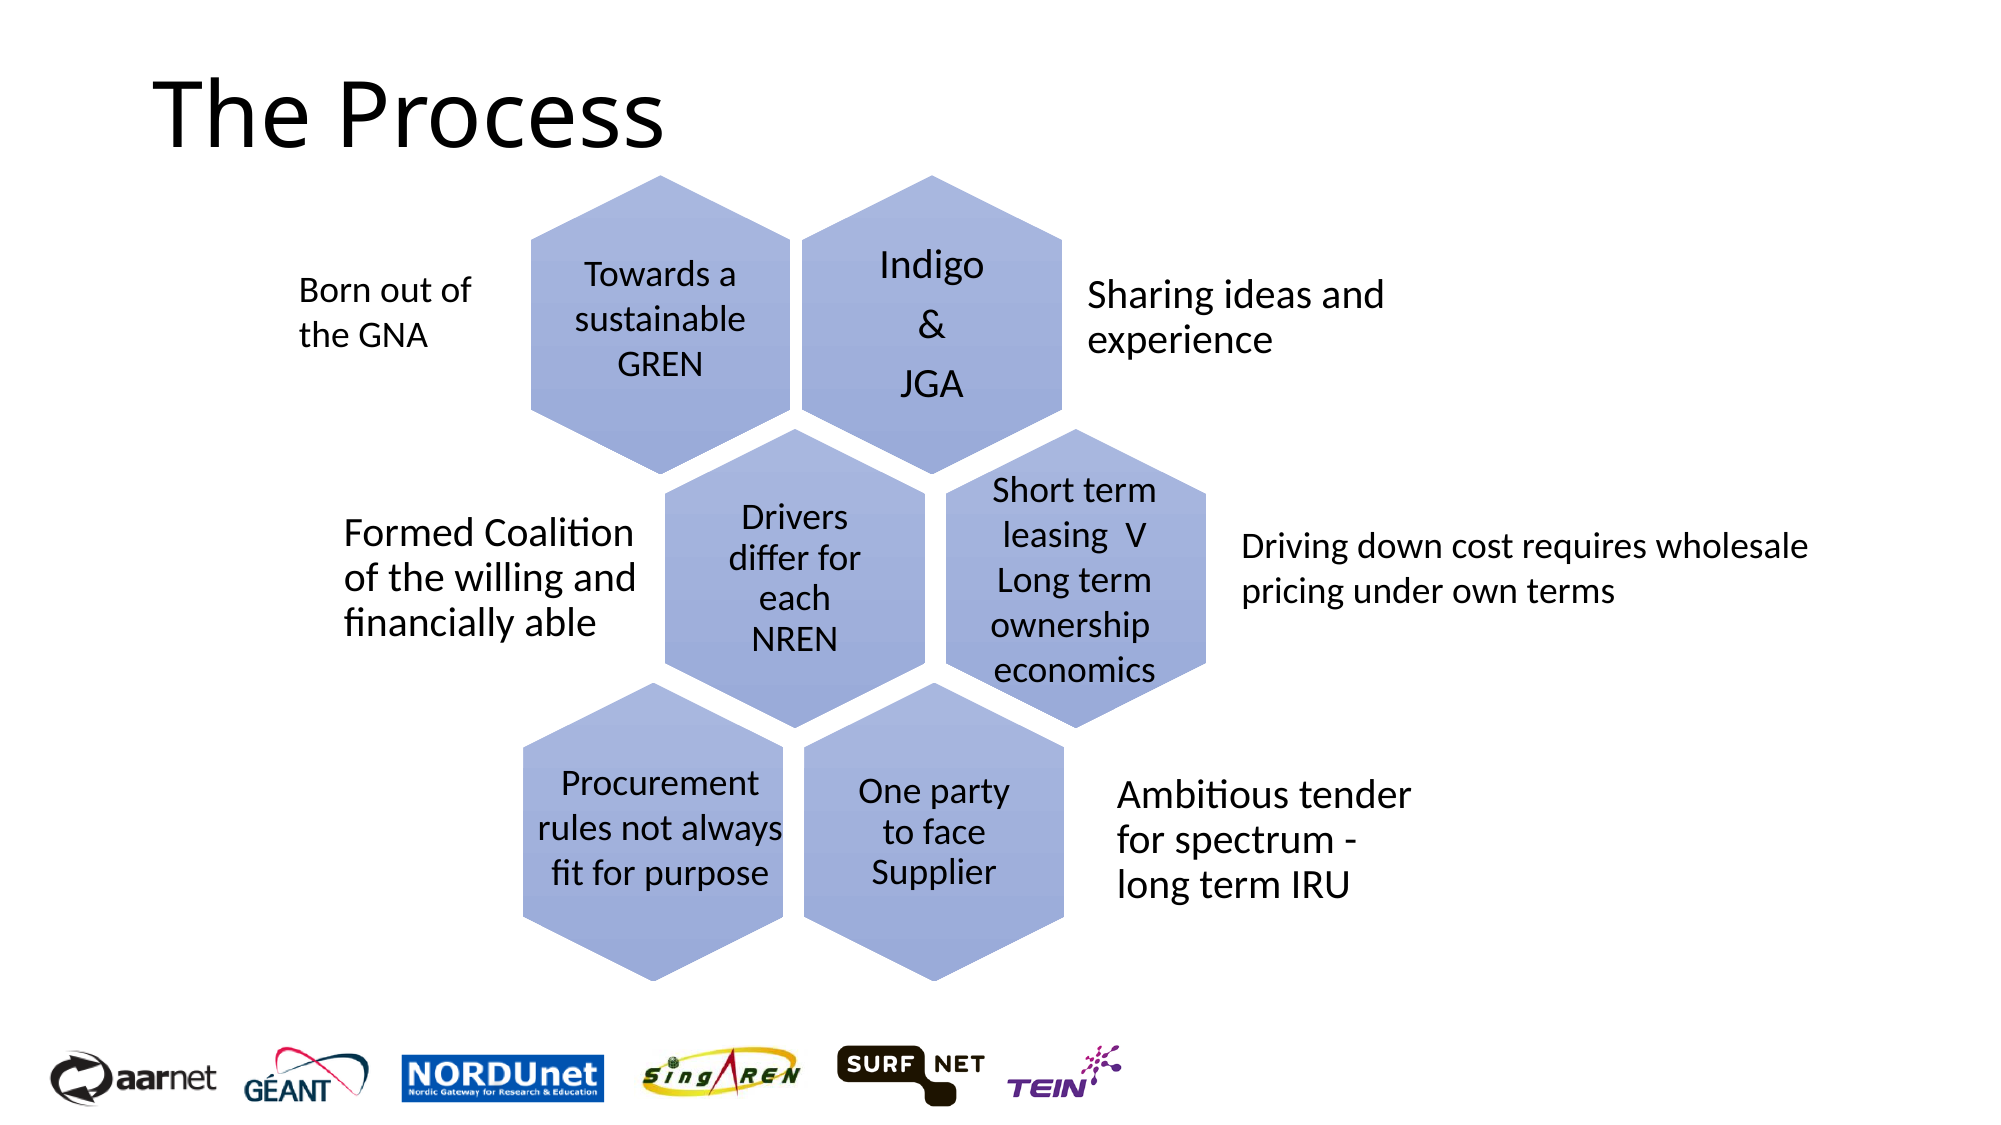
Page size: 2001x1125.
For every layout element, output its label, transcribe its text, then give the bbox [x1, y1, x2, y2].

text_box Driving down cost requires wholesale pricing under own terms [1569, 513, 1839, 619]
picture [35, 1038, 379, 1116]
title The Process [137, 59, 1863, 176]
picture [632, 1045, 814, 1099]
picture [992, 1042, 1125, 1108]
picture [395, 1048, 610, 1108]
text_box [170, 175, 1569, 982]
picture [834, 1042, 988, 1108]
